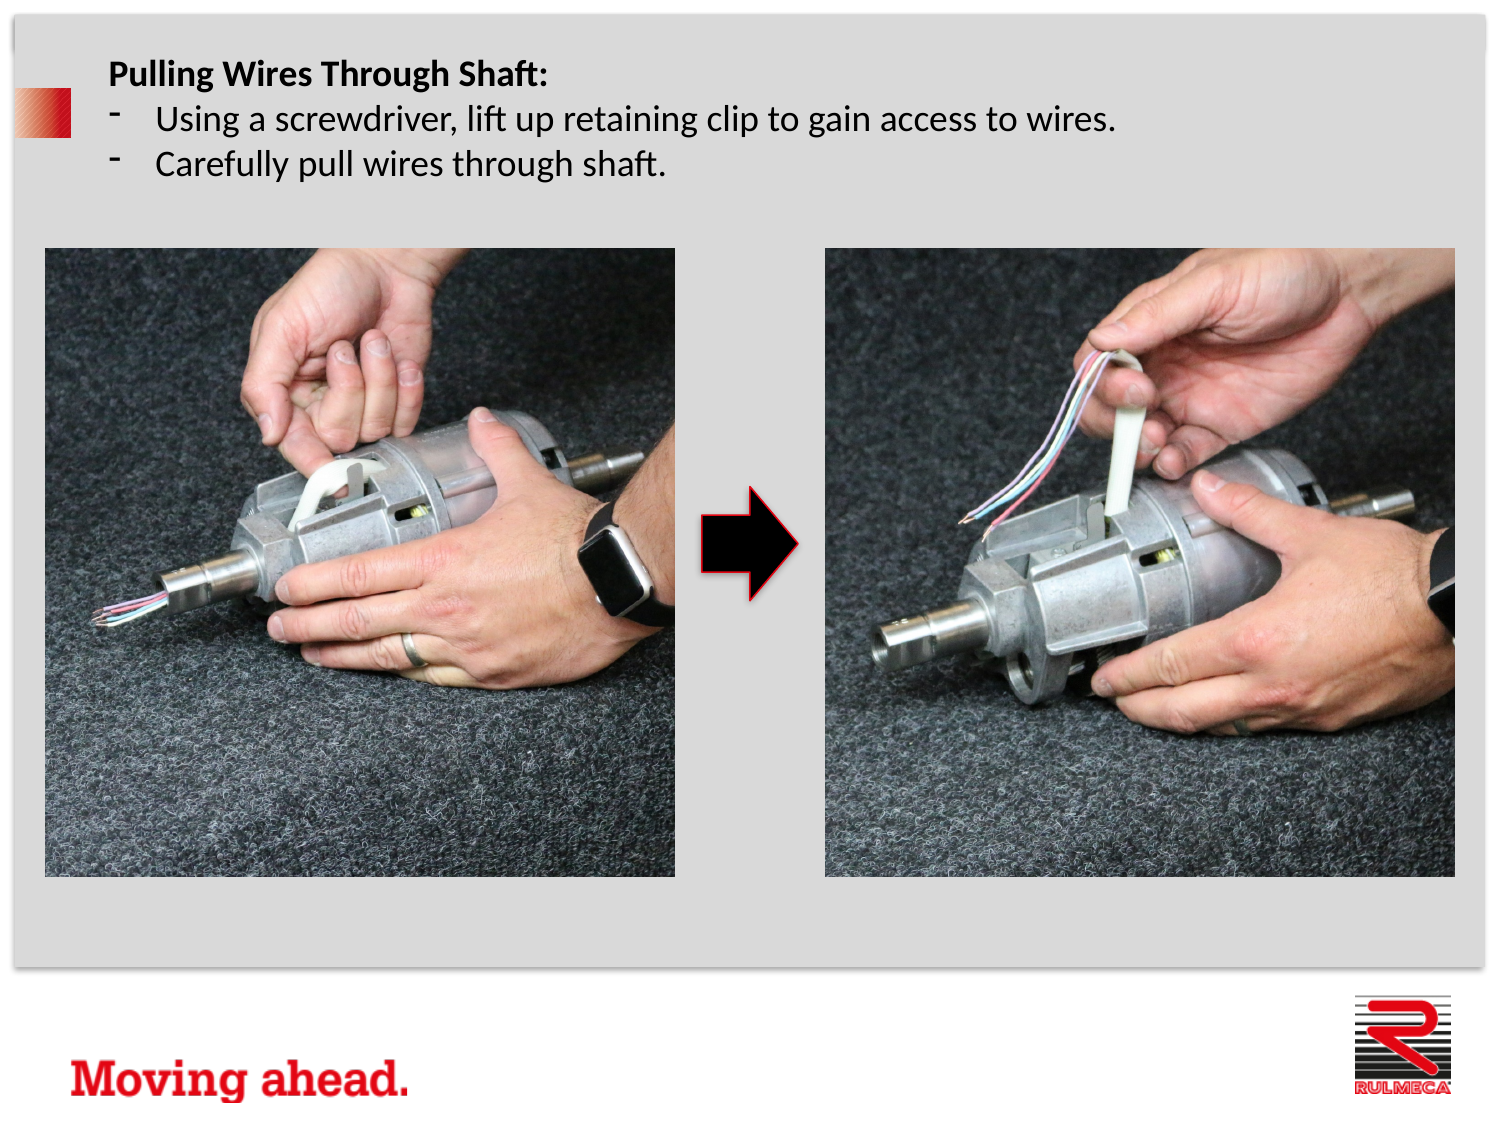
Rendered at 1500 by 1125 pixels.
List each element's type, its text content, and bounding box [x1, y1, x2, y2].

picture [15, 88, 71, 138]
picture [45, 248, 675, 877]
text_box [701, 485, 799, 602]
text_box Pulling Wires Through Shaft: Using a screwdriver, lift up retaining clip to gain access to wires. Carefully pull wires through shaft. [93, 41, 1134, 191]
picture [825, 247, 1455, 877]
picture [1355, 995, 1451, 1094]
